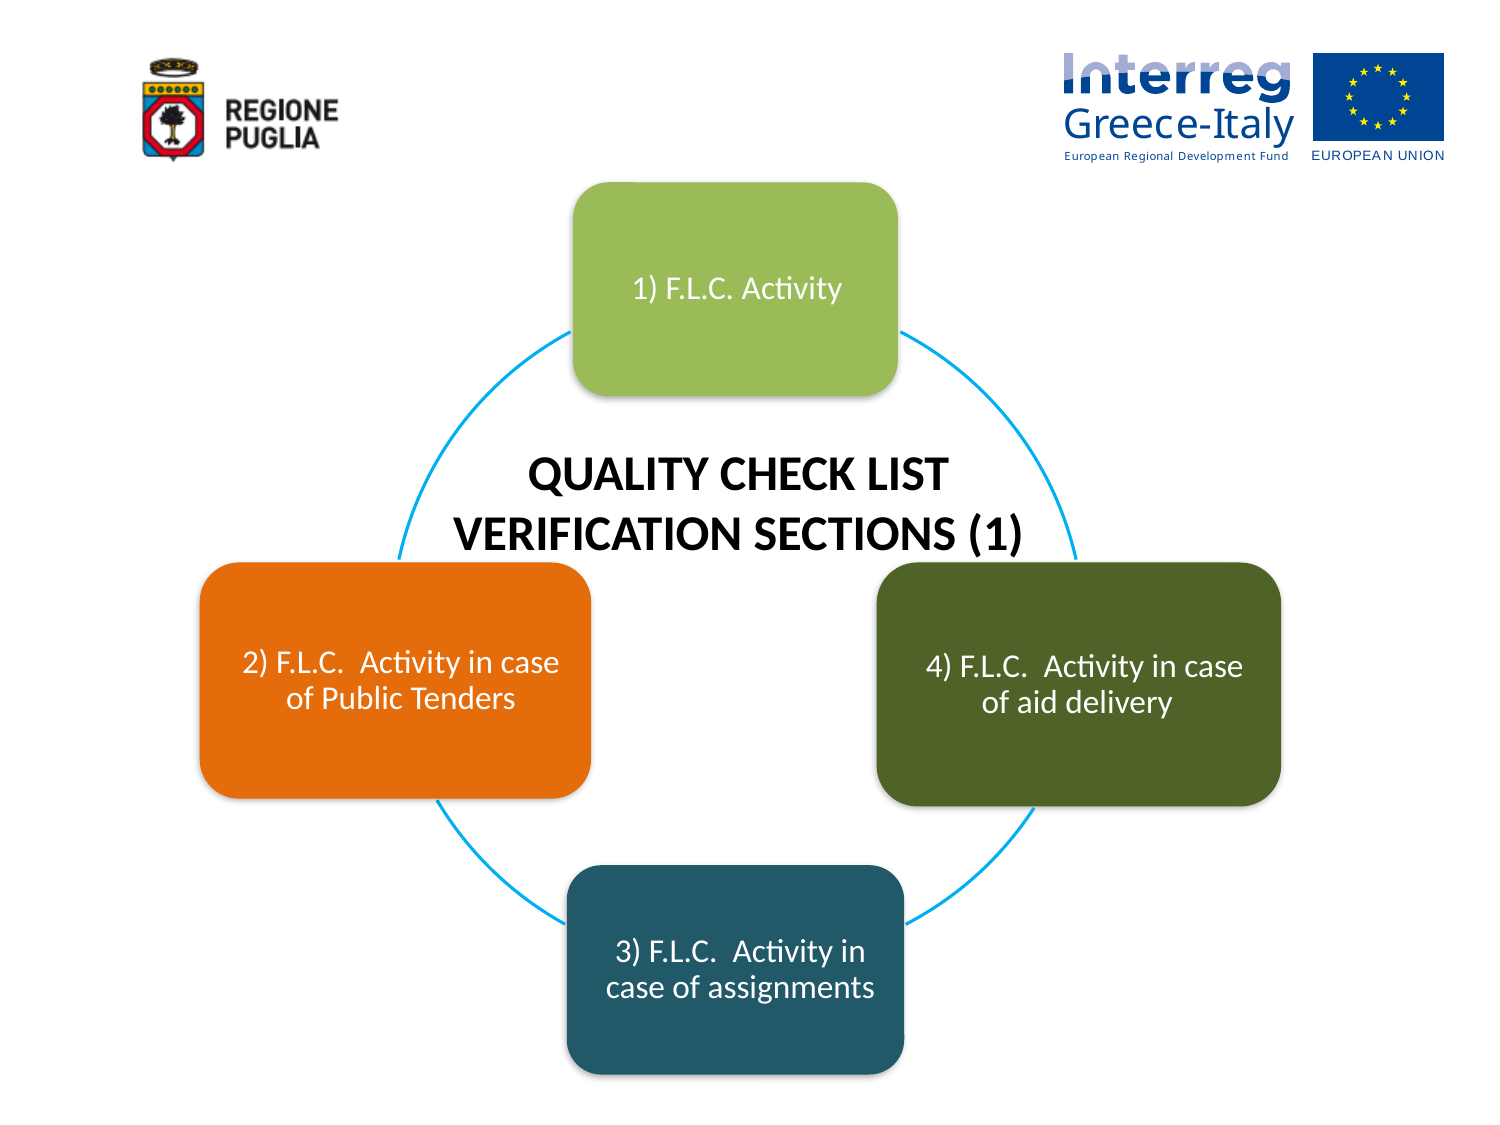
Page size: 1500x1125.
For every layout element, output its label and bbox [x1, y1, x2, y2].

picture [1062, 52, 1446, 167]
text_box [31, 184, 1446, 1073]
picture [0, 0, 343, 163]
